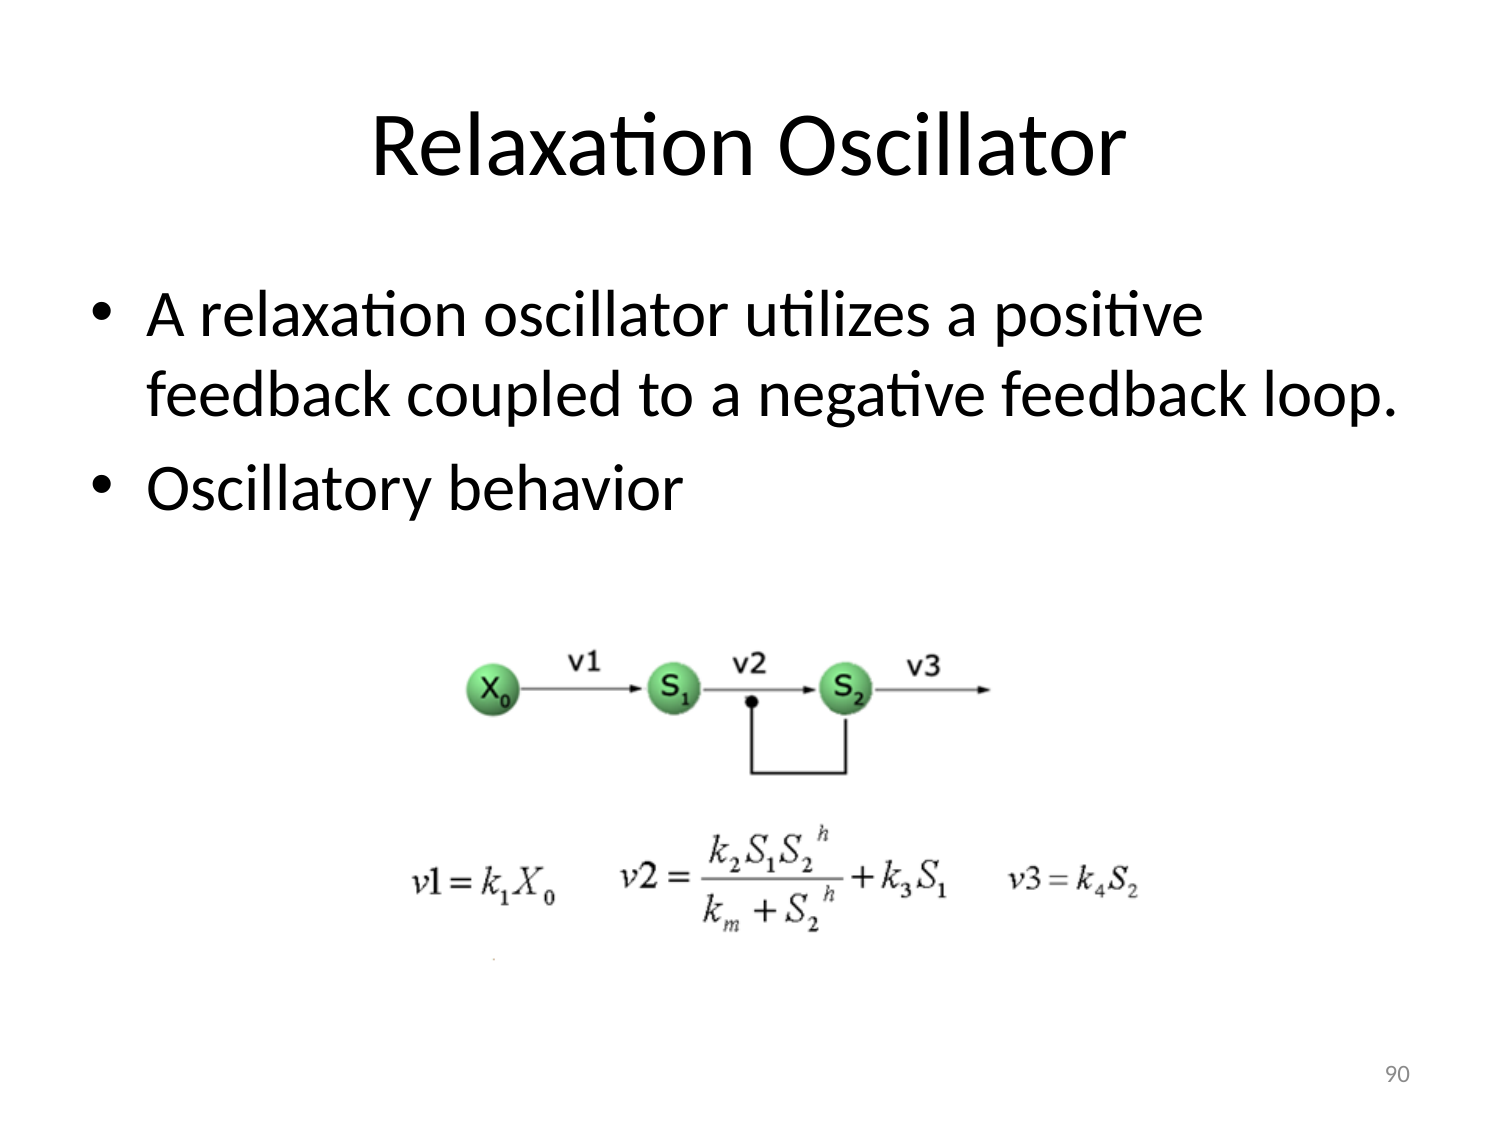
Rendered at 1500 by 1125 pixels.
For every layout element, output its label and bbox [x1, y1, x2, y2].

title [75, 45, 1425, 233]
list [75, 262, 1425, 1005]
slide_number [1074, 1042, 1425, 1103]
picture [287, 633, 1169, 1009]
